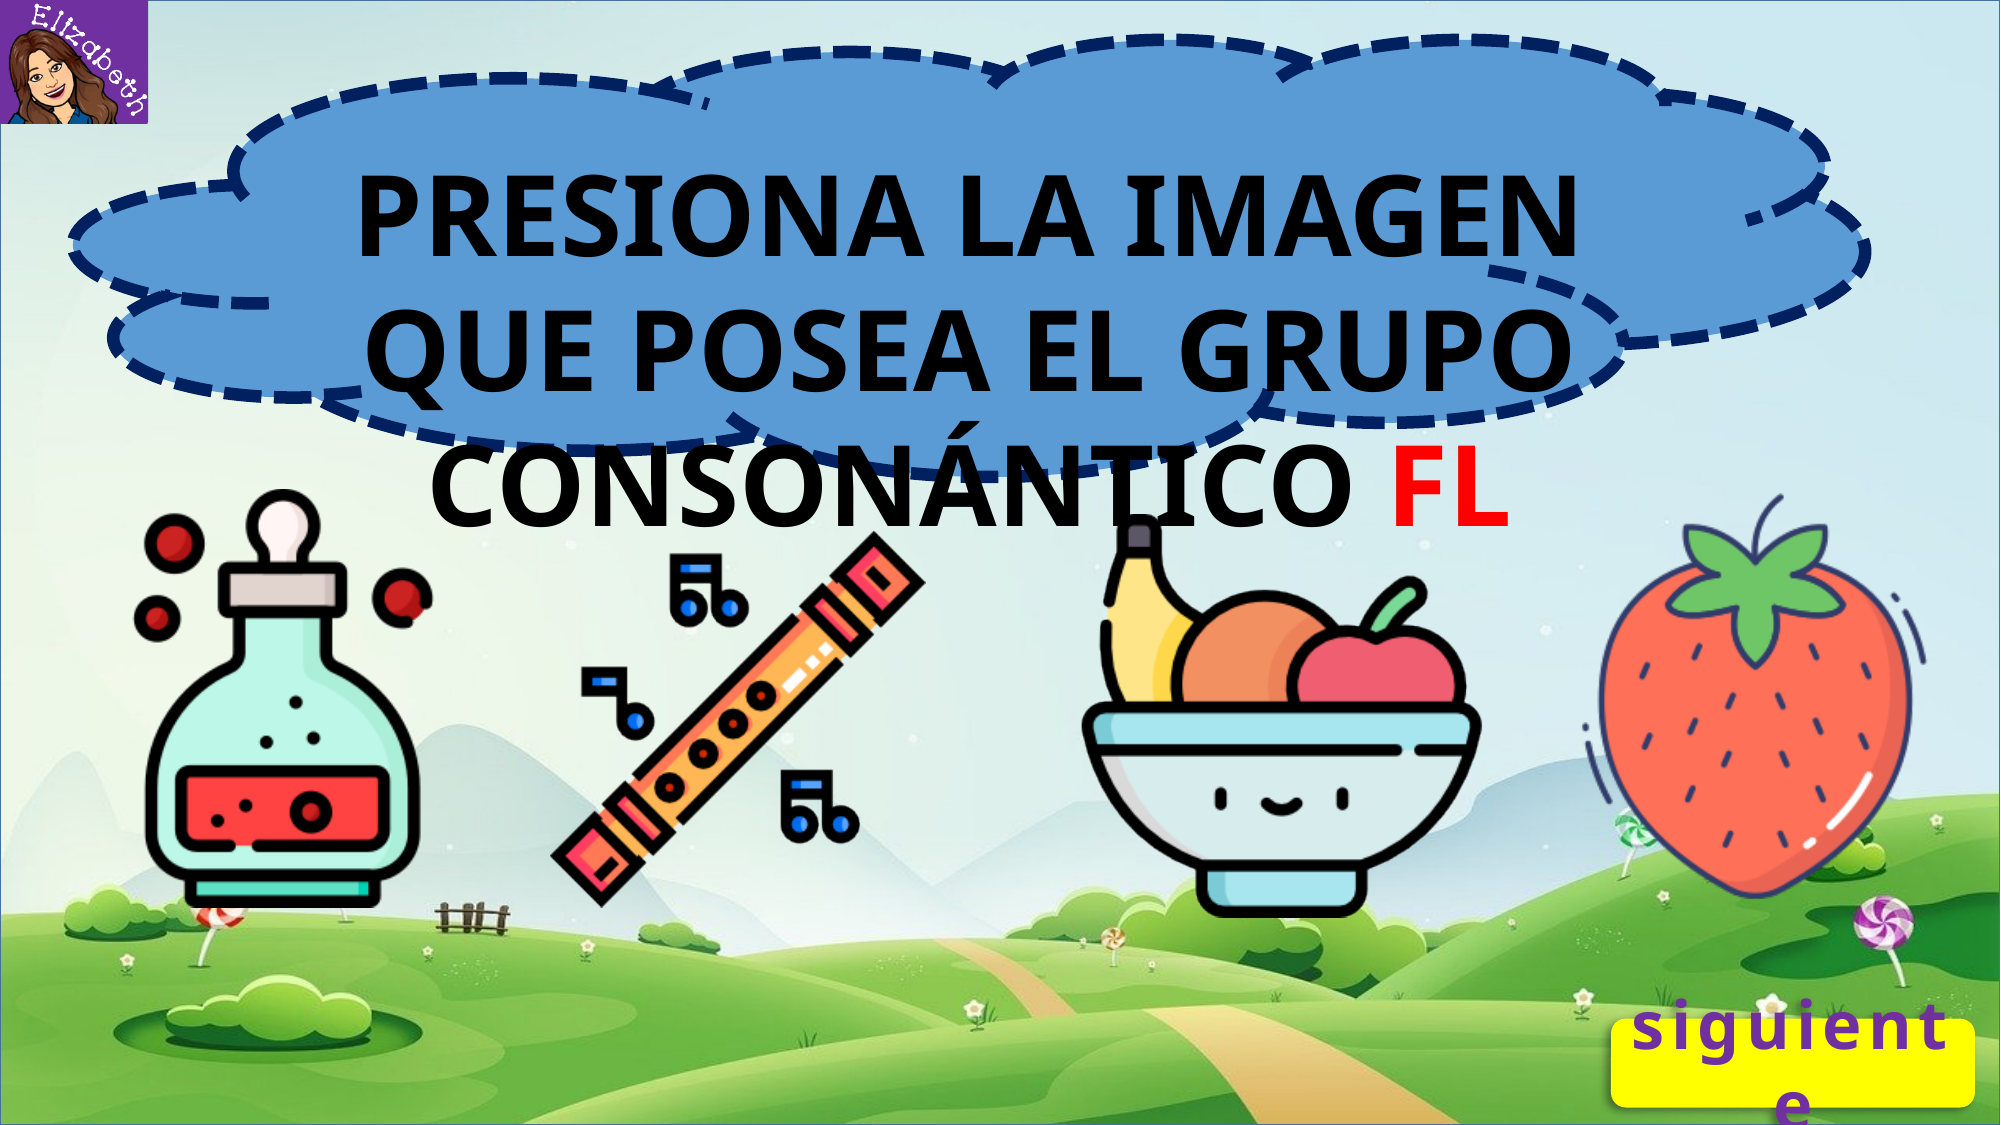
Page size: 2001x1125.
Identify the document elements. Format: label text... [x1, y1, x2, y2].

picture [74, 489, 493, 908]
picture [549, 531, 926, 908]
text_box [252, 38, 1867, 337]
picture [1080, 514, 1484, 918]
text_box [0, 0, 2000, 1125]
picture [1542, 482, 1976, 916]
text_box PRESIONA LA IMAGEN QUE POSEA EL GRUPO CONSONÁNTICO FL [230, 136, 1708, 556]
picture [0, 0, 149, 124]
text_box [71, 184, 230, 395]
text_box siguiente [1609, 1017, 1976, 1109]
